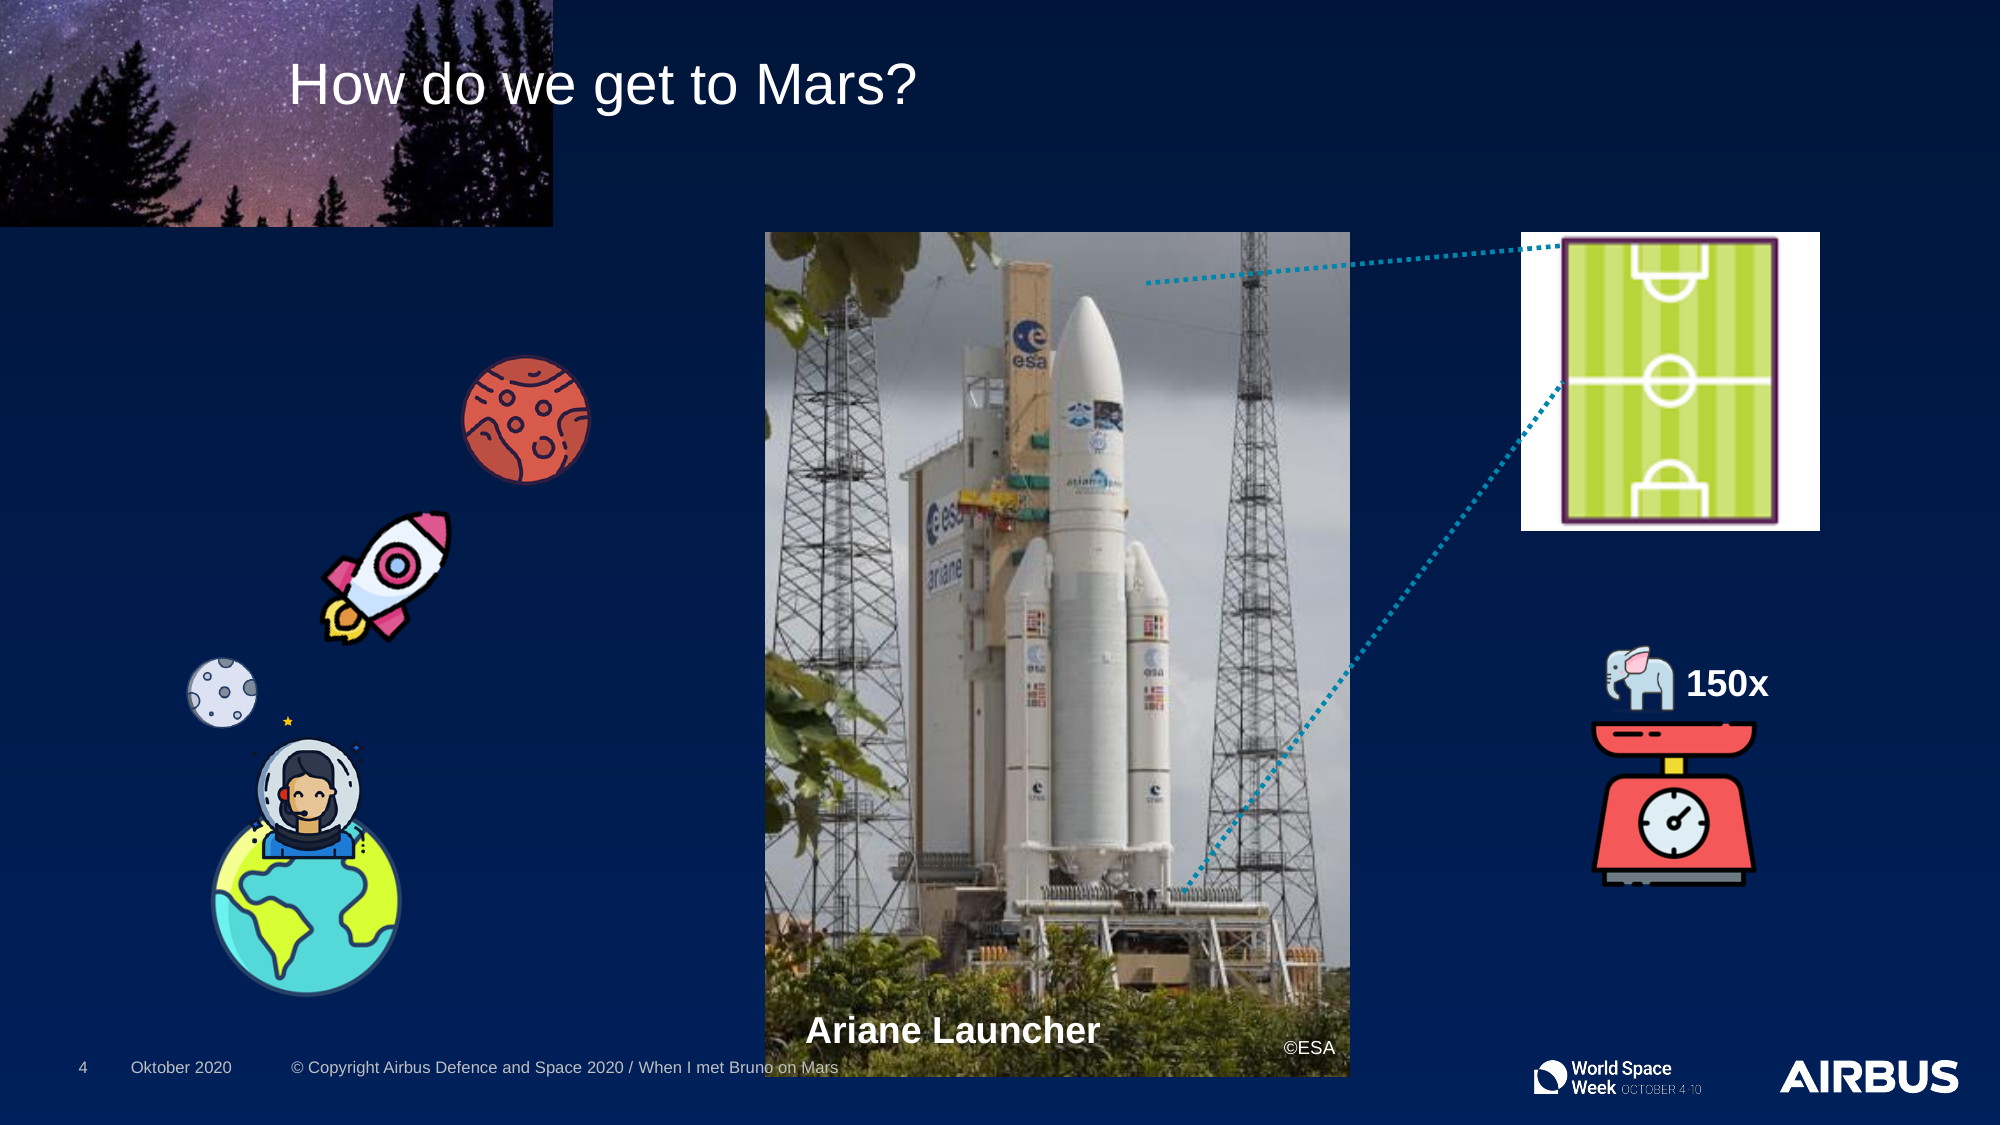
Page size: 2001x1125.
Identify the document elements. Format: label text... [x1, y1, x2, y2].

picture [185, 656, 404, 999]
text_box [1146, 245, 1564, 284]
slide_number Oktober 2020 [130, 1057, 287, 1093]
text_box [765, 232, 1350, 1080]
text_box 150x [1677, 651, 1784, 712]
footer © Copyright Airbus Defence and Space 2020 / When I met Bruno on Mars [291, 1057, 1440, 1093]
picture [1521, 232, 1820, 531]
picture [262, 349, 596, 702]
slide_number 4 [78, 1057, 126, 1093]
picture [1585, 641, 1763, 893]
picture [0, 0, 553, 227]
text_box How do we get to Mars? [553, 39, 2000, 187]
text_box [1183, 381, 1564, 893]
picture [1534, 1060, 1701, 1094]
